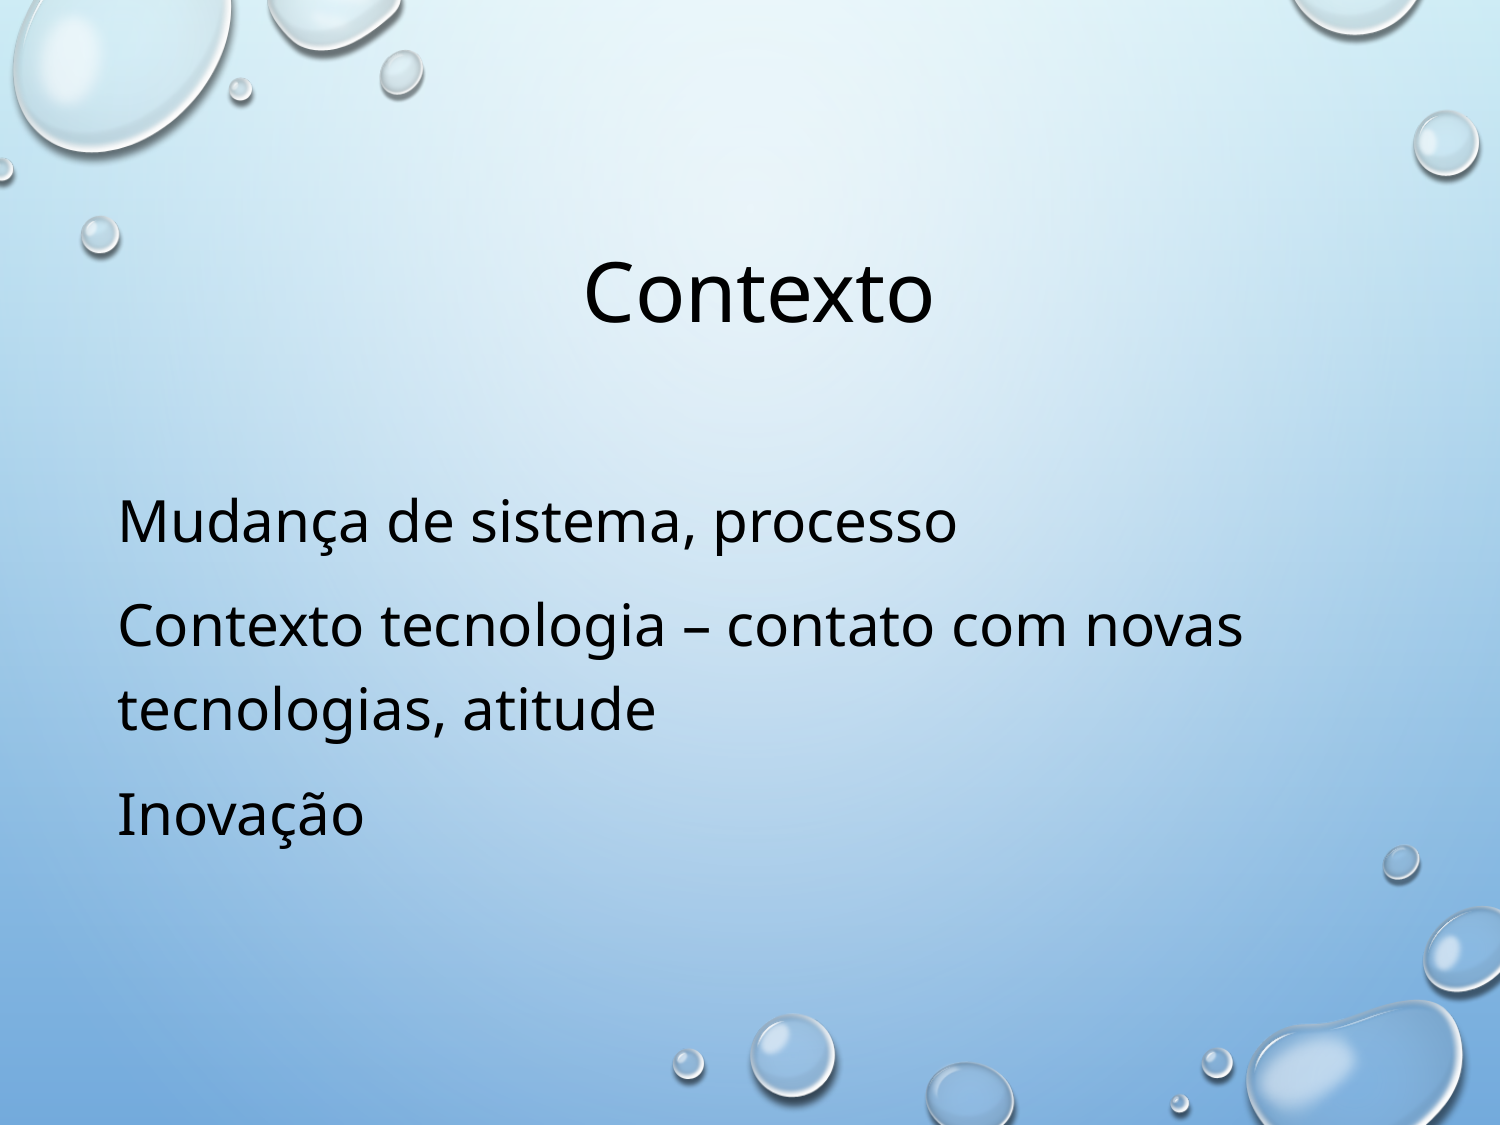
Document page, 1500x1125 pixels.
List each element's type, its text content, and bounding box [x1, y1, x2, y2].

picture [0, 0, 1500, 1125]
title Contexto [112, 191, 1407, 349]
list Mudança de sistema, processo Contexto tecnologia – contato com novas tecnologias, atitude Inovação [102, 462, 1397, 999]
